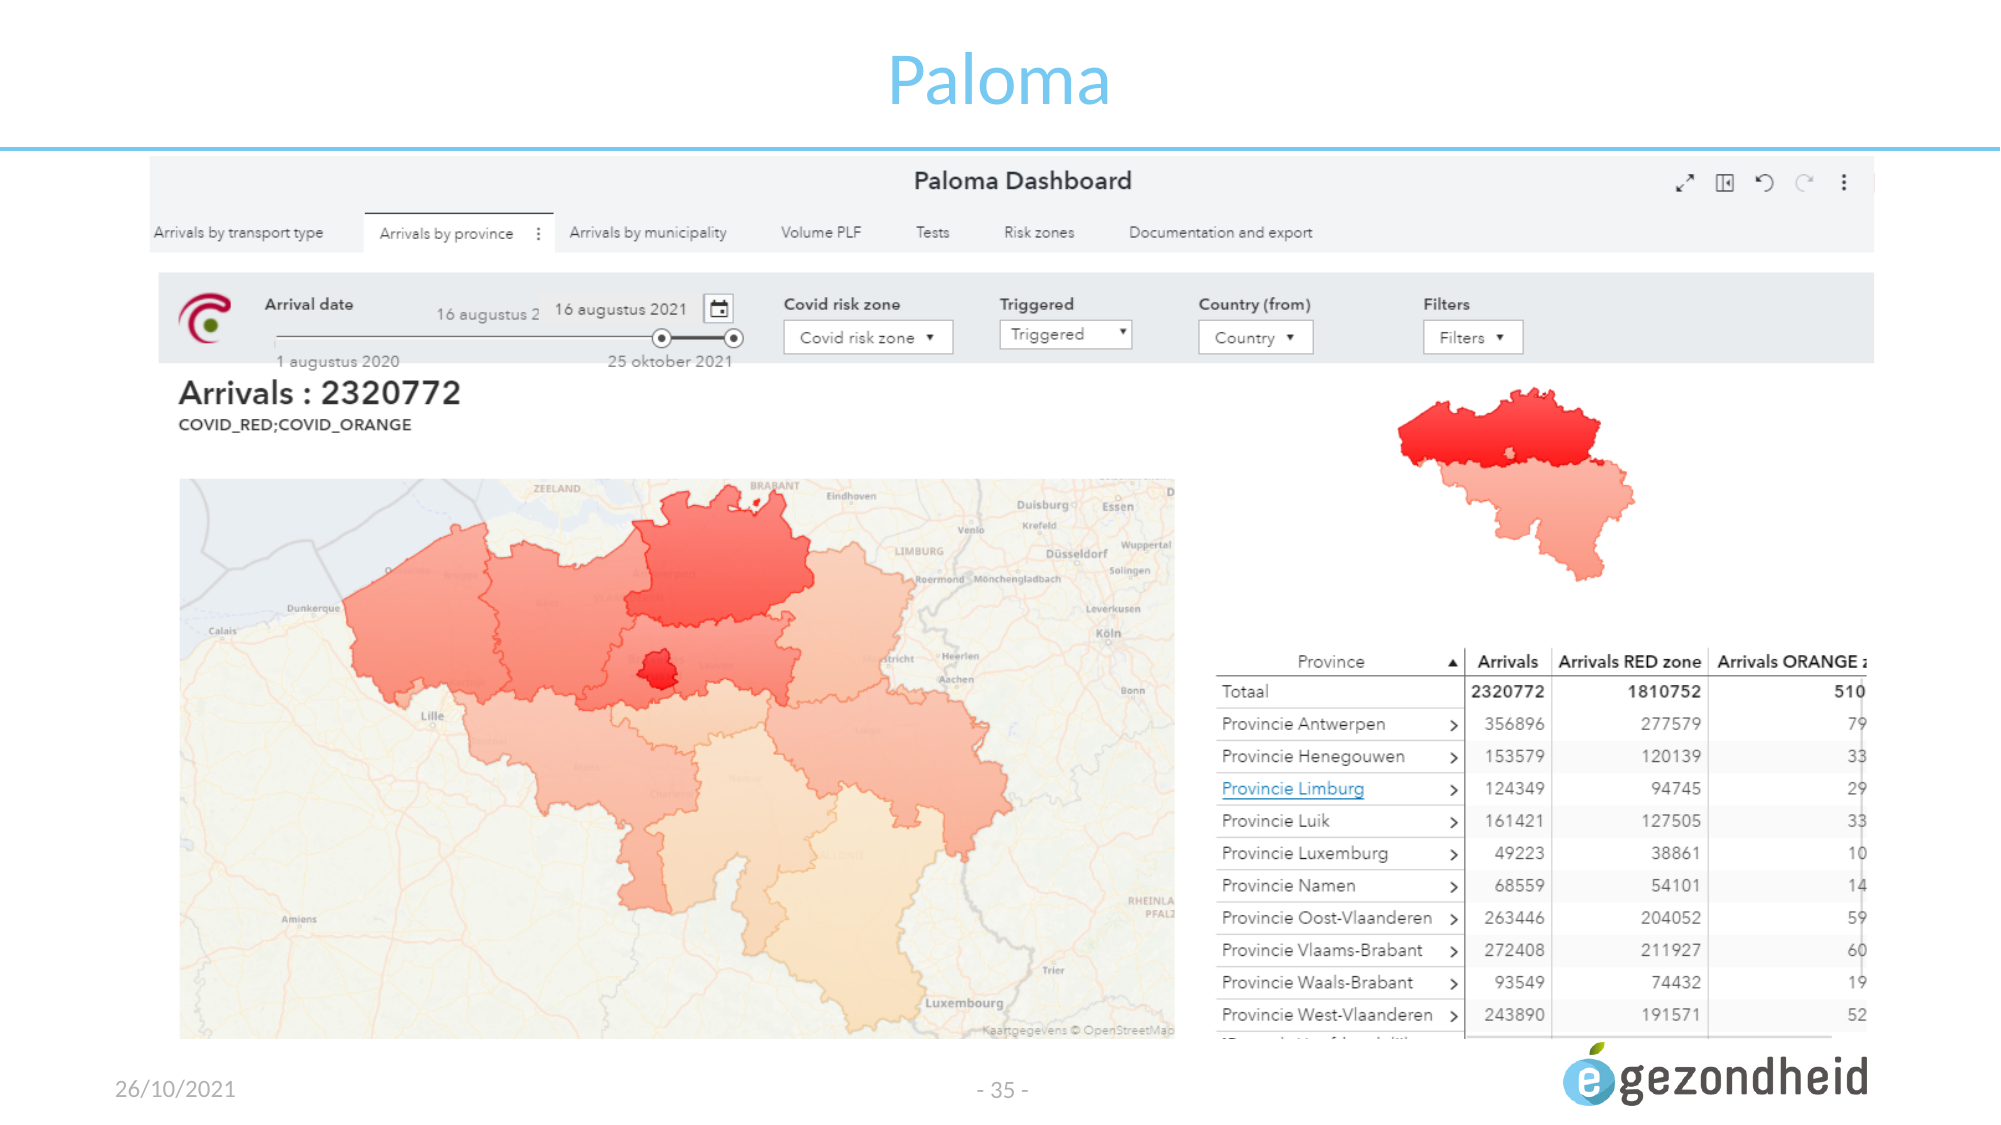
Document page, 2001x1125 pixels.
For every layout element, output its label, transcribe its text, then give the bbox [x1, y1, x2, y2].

picture [149, 156, 1898, 1122]
slide_number - 35 - [769, 1058, 1237, 1119]
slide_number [99, 1057, 567, 1118]
title Paloma [0, 0, 2000, 149]
